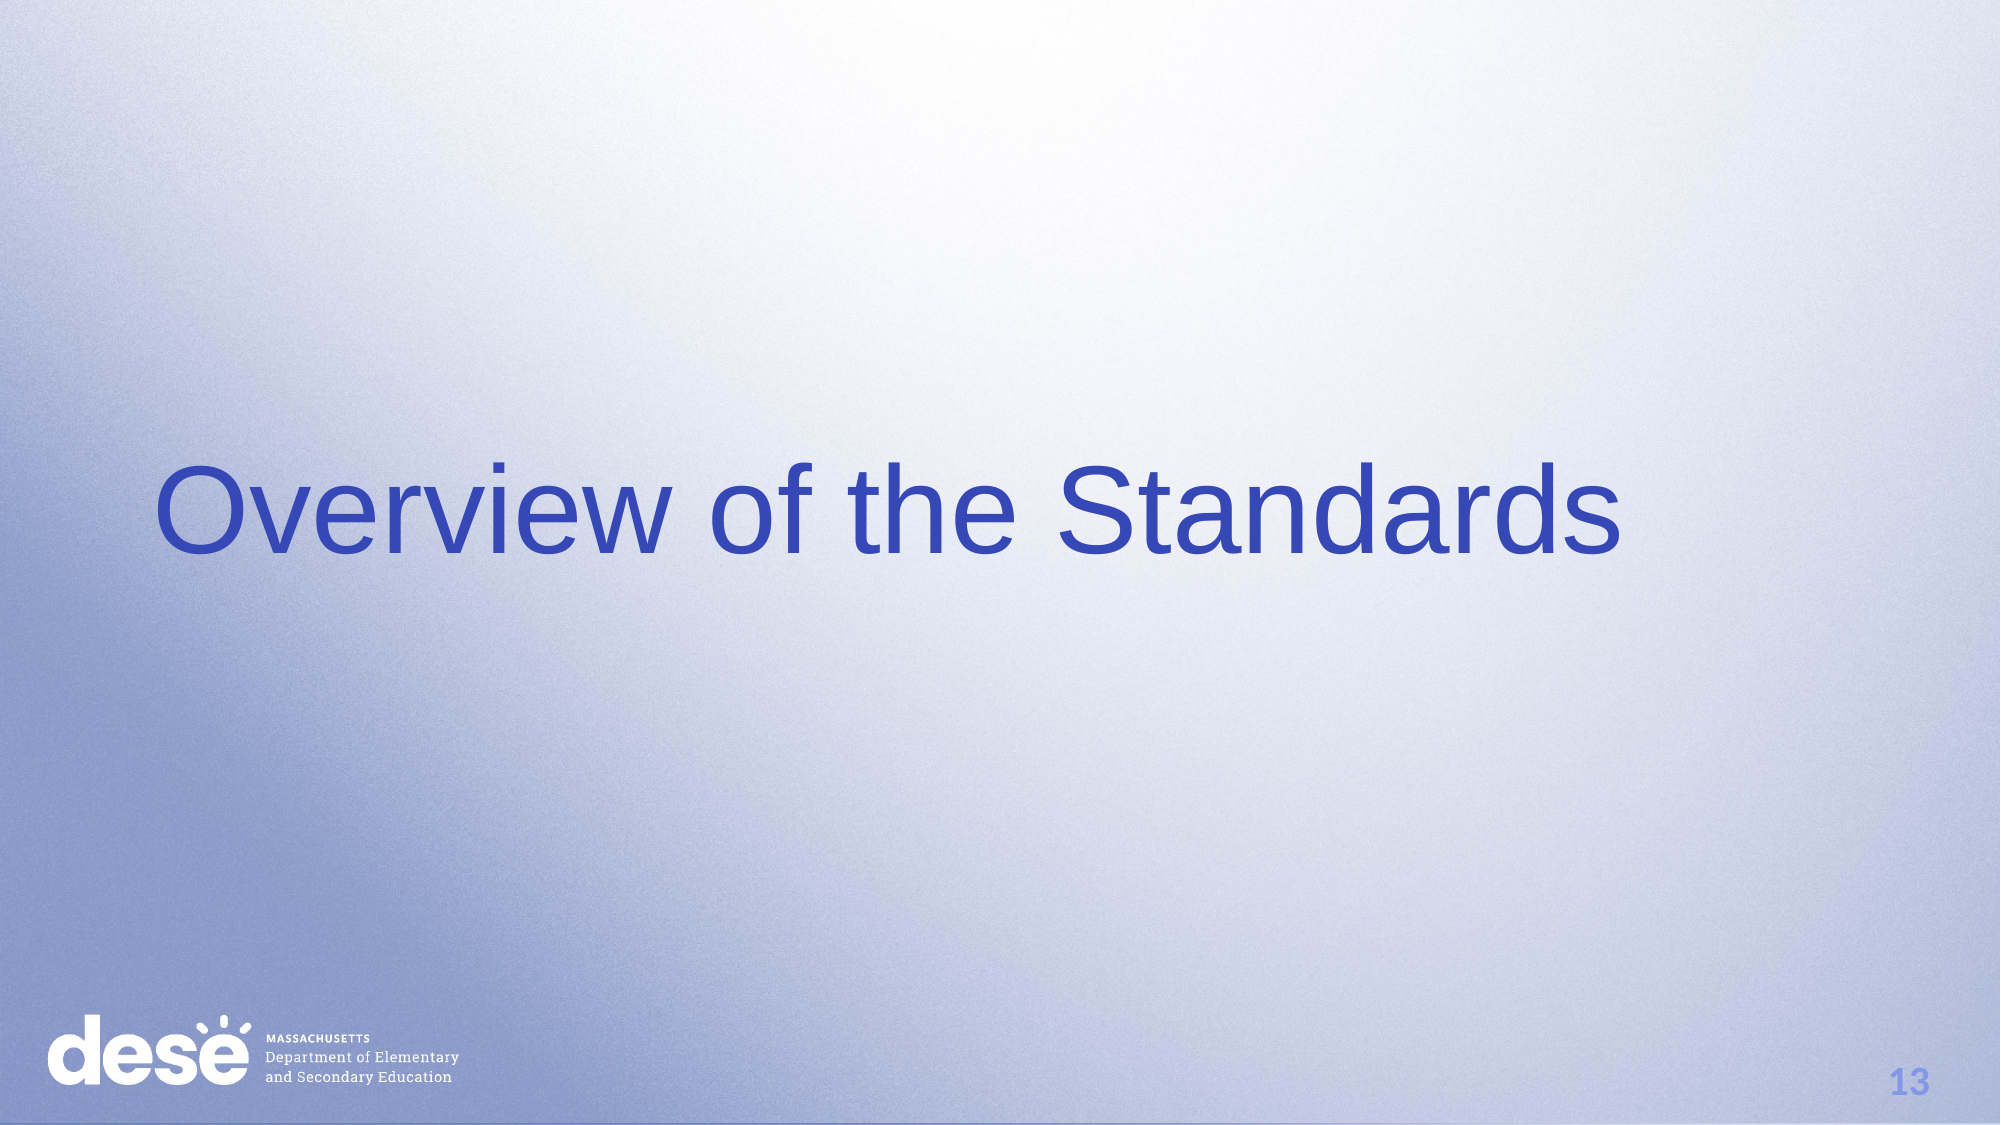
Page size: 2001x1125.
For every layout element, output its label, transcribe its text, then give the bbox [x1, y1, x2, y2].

picture [0, 0, 2000, 1125]
title Overview of the Standards [137, 119, 1863, 588]
